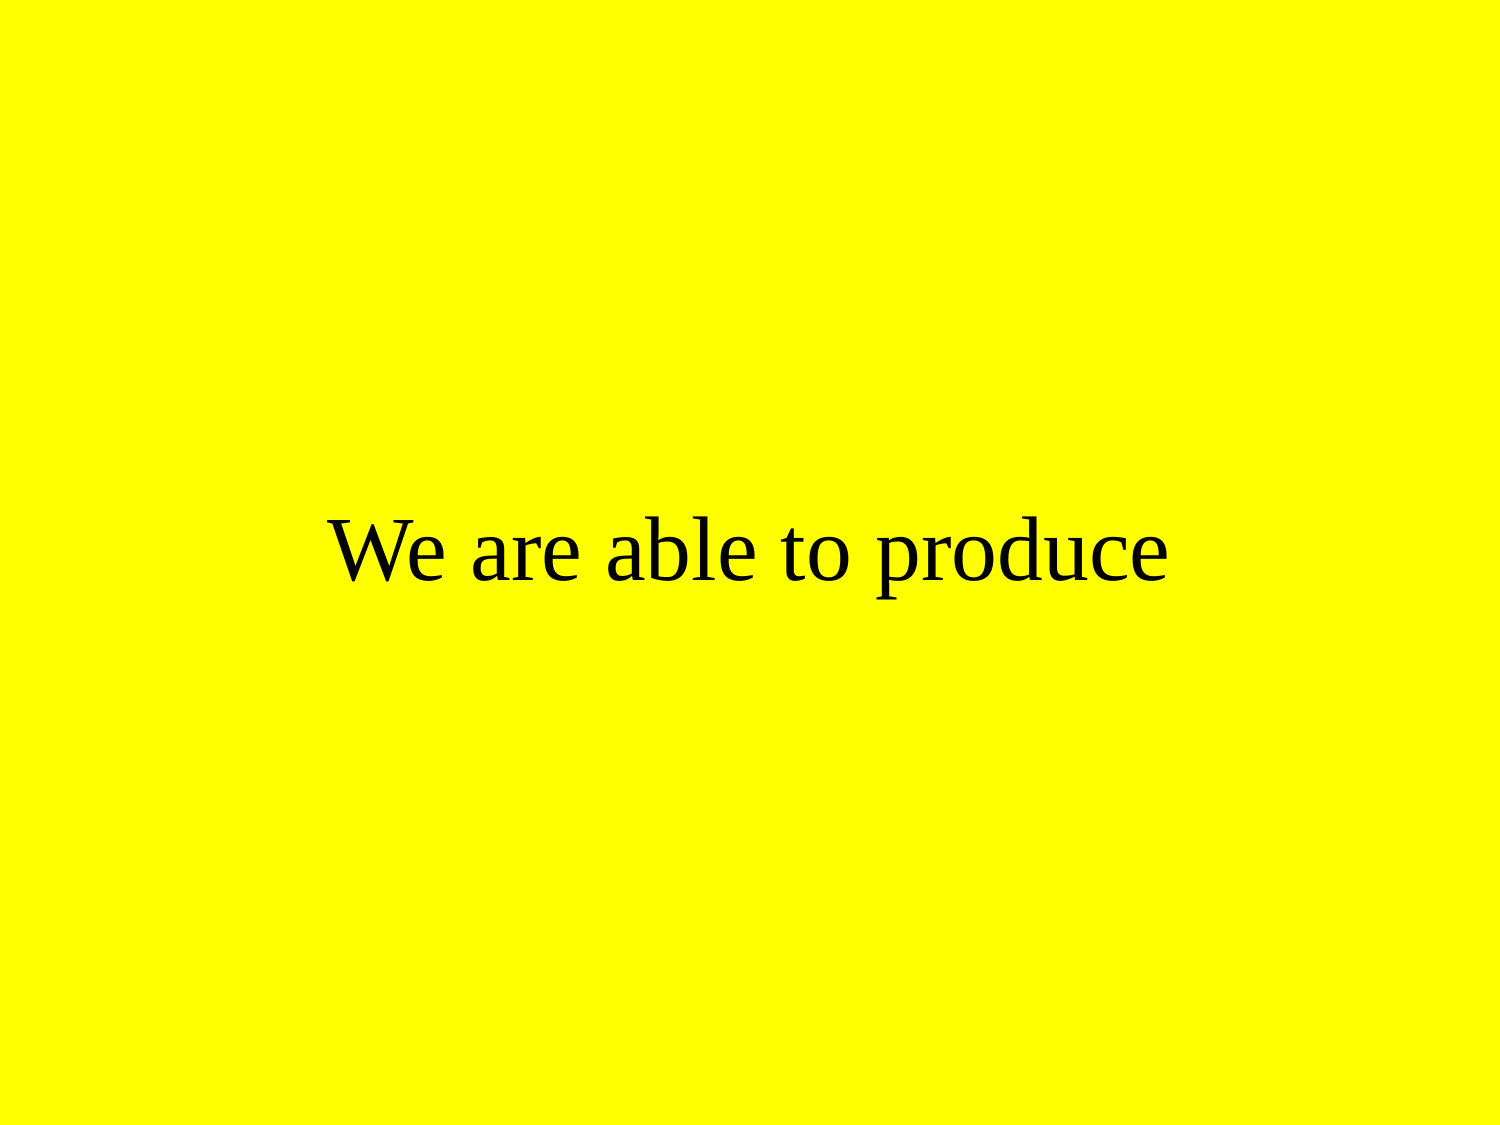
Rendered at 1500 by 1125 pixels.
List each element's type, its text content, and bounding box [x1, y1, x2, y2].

title We are able to produce [112, 450, 1388, 638]
